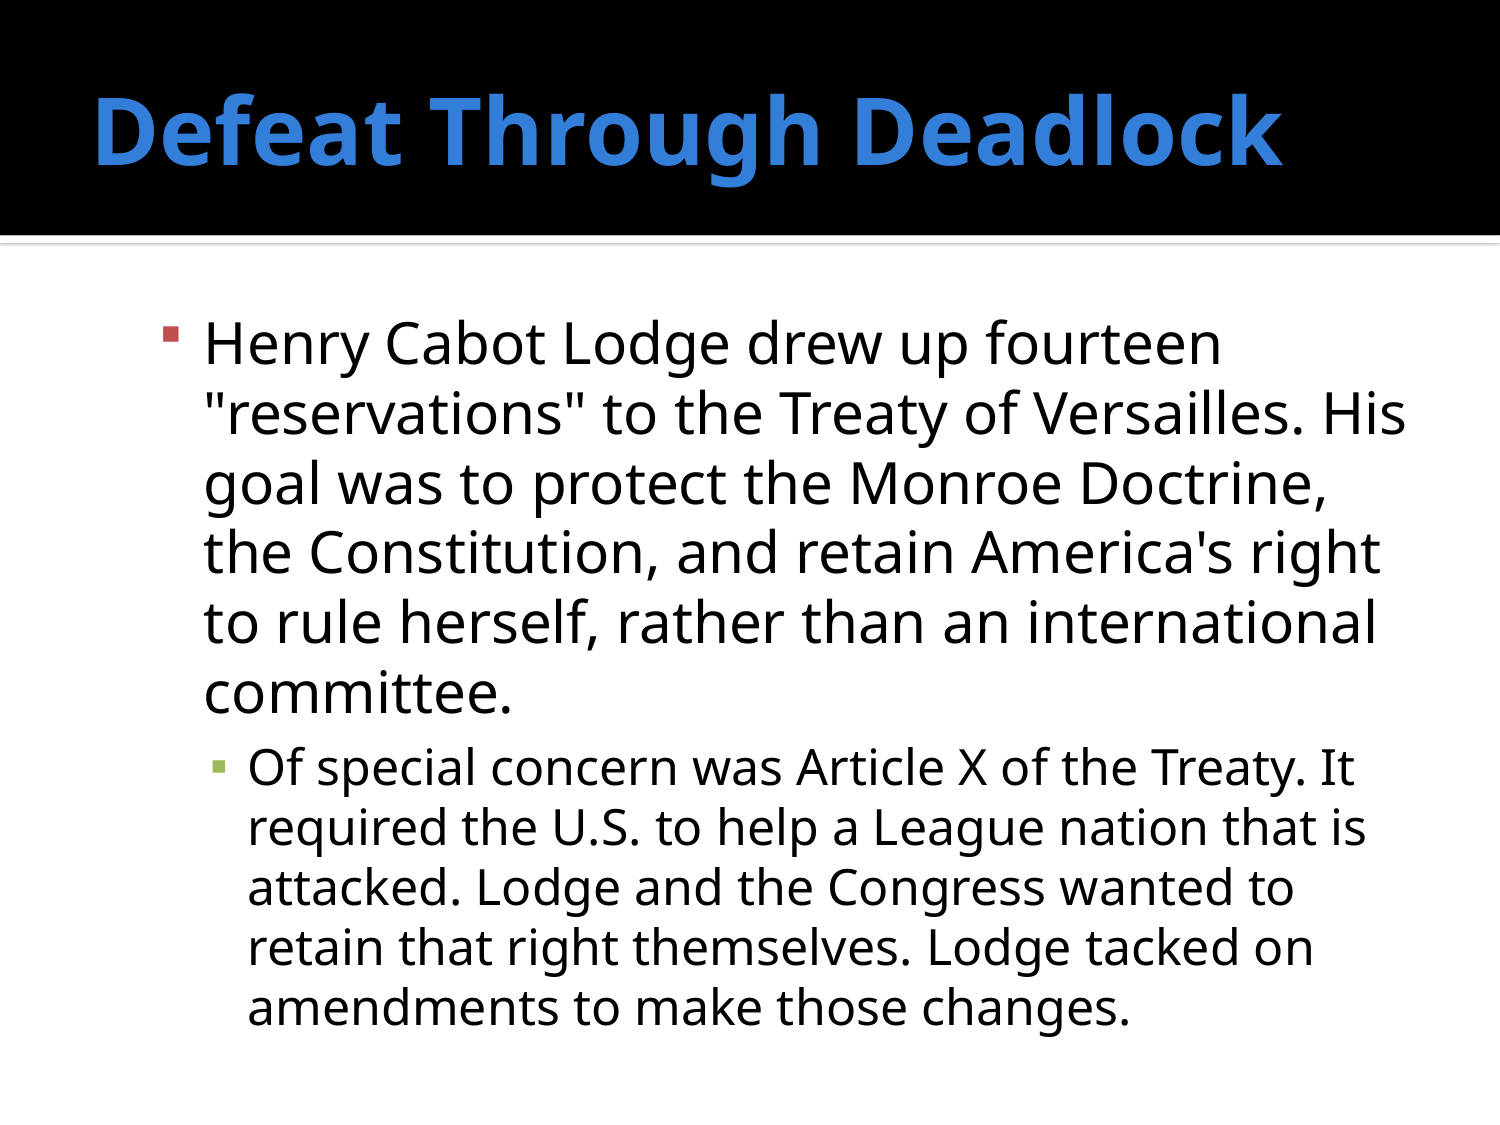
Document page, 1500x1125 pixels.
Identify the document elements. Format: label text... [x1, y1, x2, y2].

title Defeat Through Deadlock [75, 25, 1425, 231]
list Henry Cabot Lodge drew up fourteen "reservations" to the Treaty of Versailles. His goal was to protect the Monroe Doctrine, the Constitution, and retain America's right to rule herself, rather than an international committee. Of special concern was Article X of the Treaty. It required the U.S. to help a League nation that is attacked. Lodge and the Congress wanted to retain that right themselves. Lodge tacked on amendments to make those changes. [75, 291, 1425, 1125]
